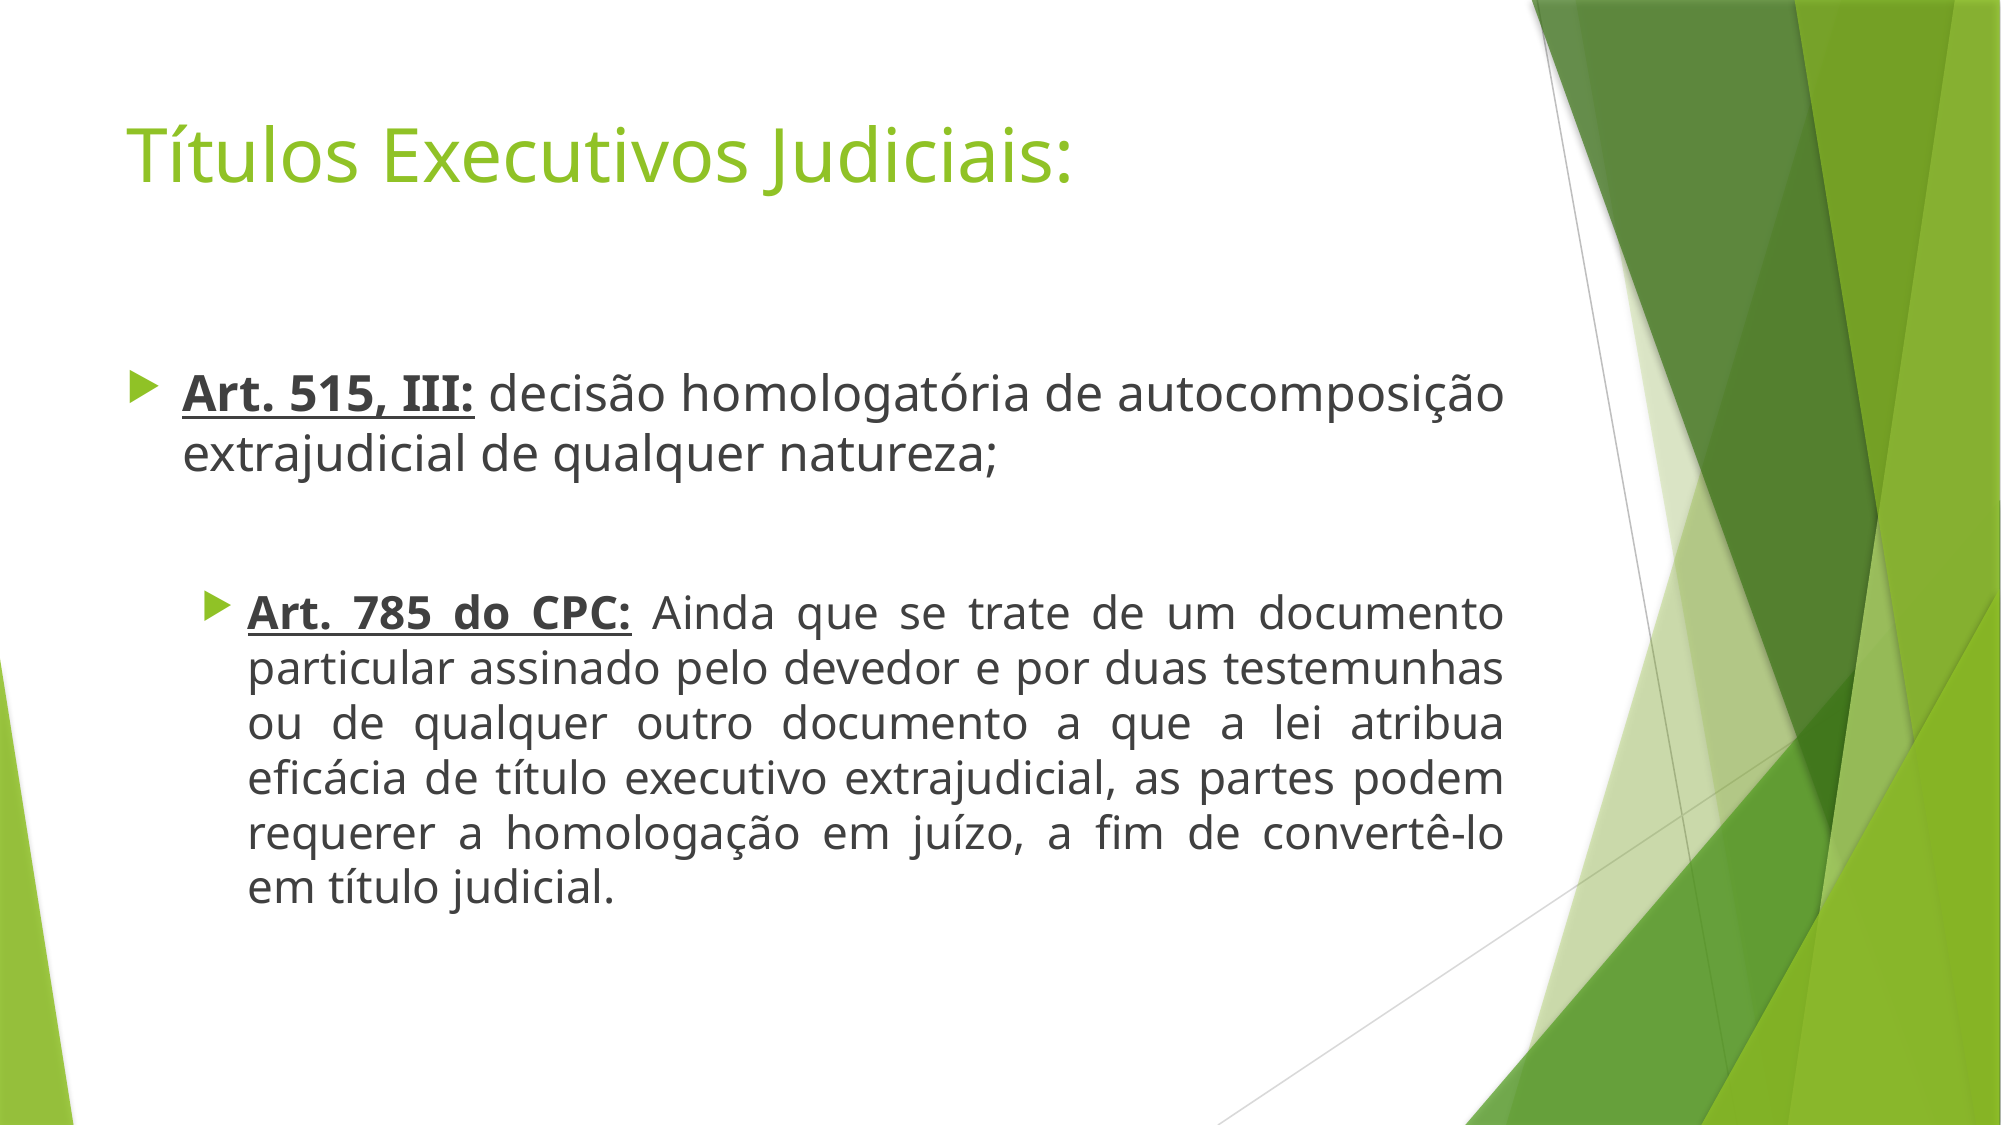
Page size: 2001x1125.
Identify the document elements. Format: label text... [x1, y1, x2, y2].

list Art. 515, III: decisão homologatória de autocomposição extrajudicial de qualquer natureza; Art. 785 do CPC: Ainda que se trate de um documento particular assinado pelo devedor e por duas testemunhas ou de qualquer outro documento a que a lei atribua eficácia de título executivo extrajudicial, as partes podem requerer a homologação em juízo, a fim de convertê-lo em título judicial. [111, 354, 1522, 992]
title Títulos Executivos Judiciais: [111, 99, 1522, 317]
